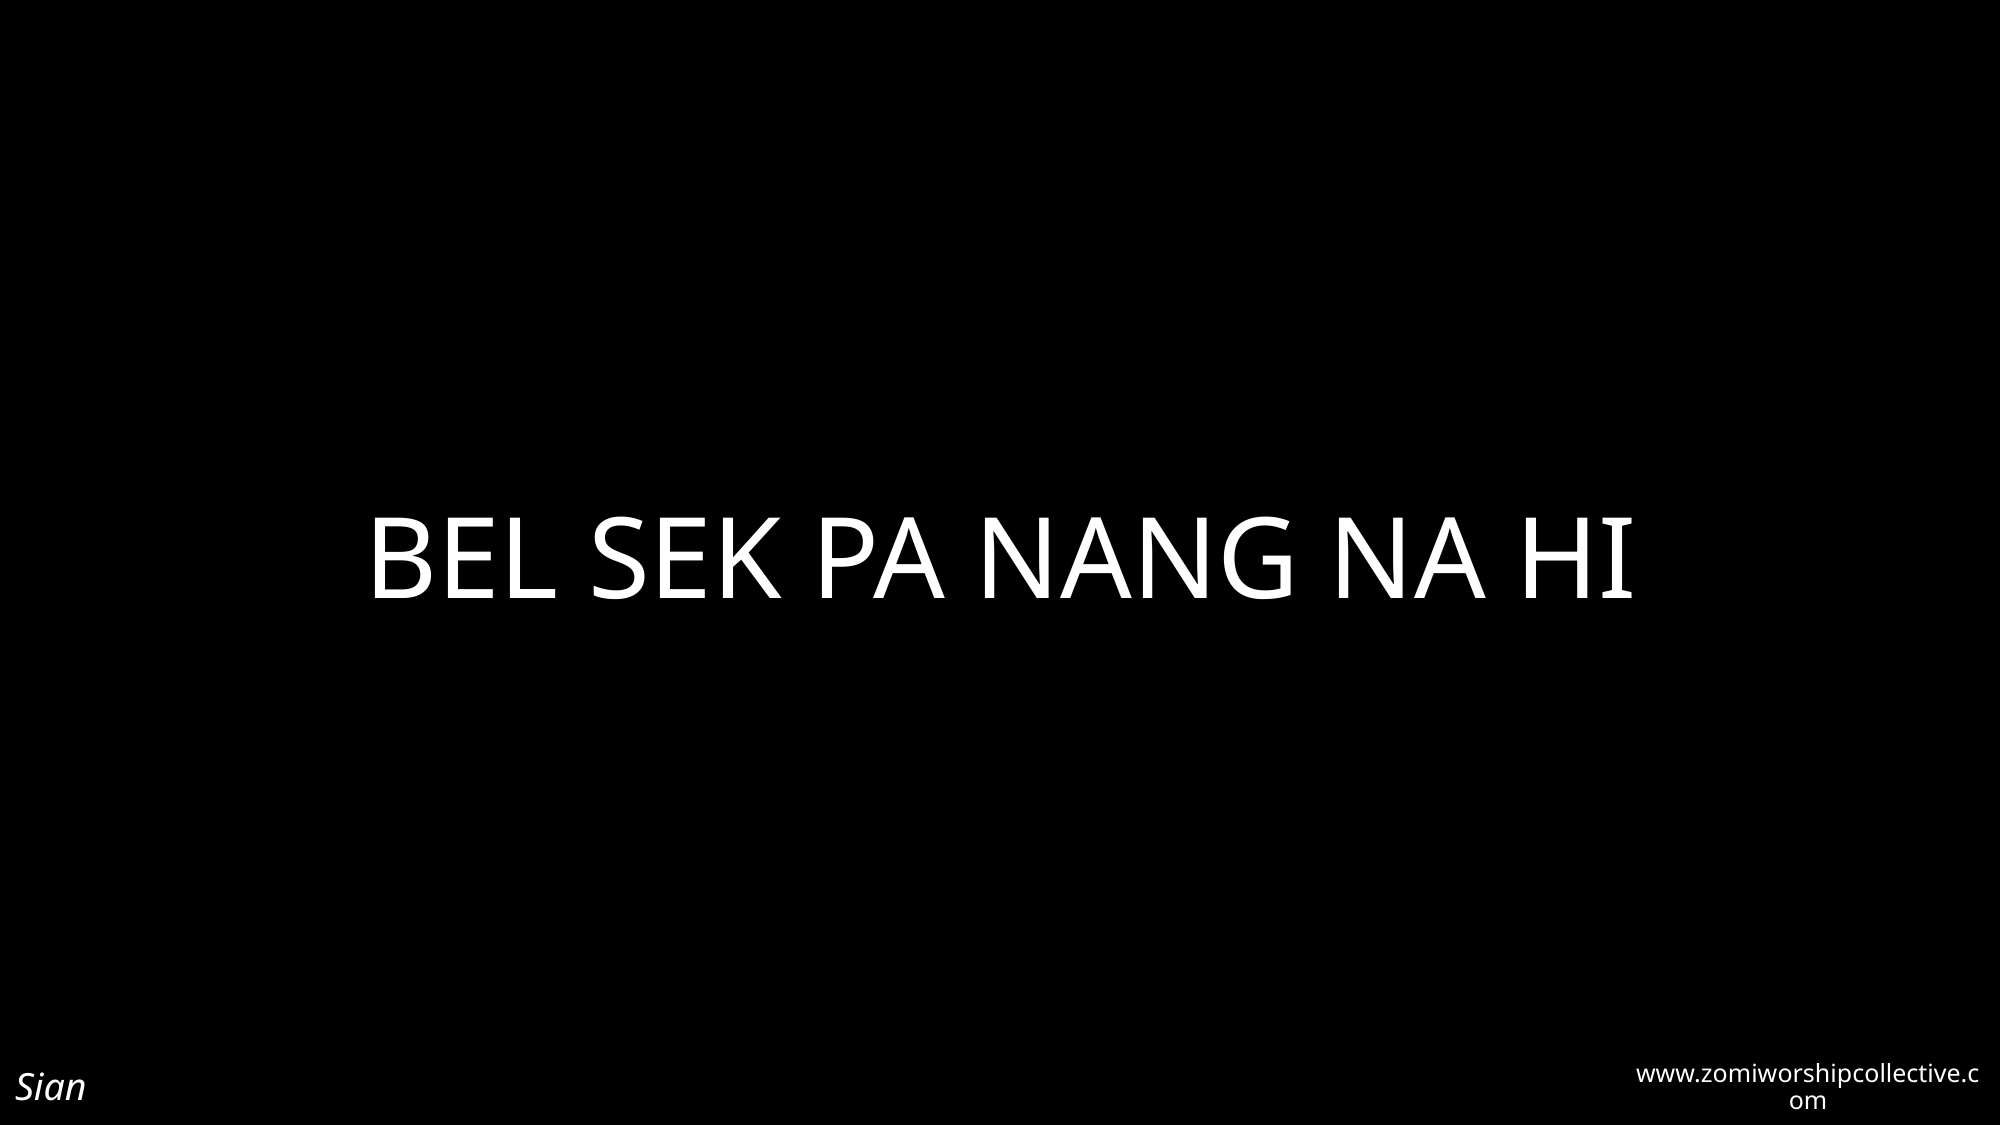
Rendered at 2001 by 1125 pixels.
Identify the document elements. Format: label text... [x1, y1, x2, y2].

title BEL SEK PA NANG NA HI [159, 366, 1842, 759]
subtitle Sian [0, 1051, 196, 1125]
text_box www.zomiworshipcollective.com [1616, 1051, 2000, 1125]
